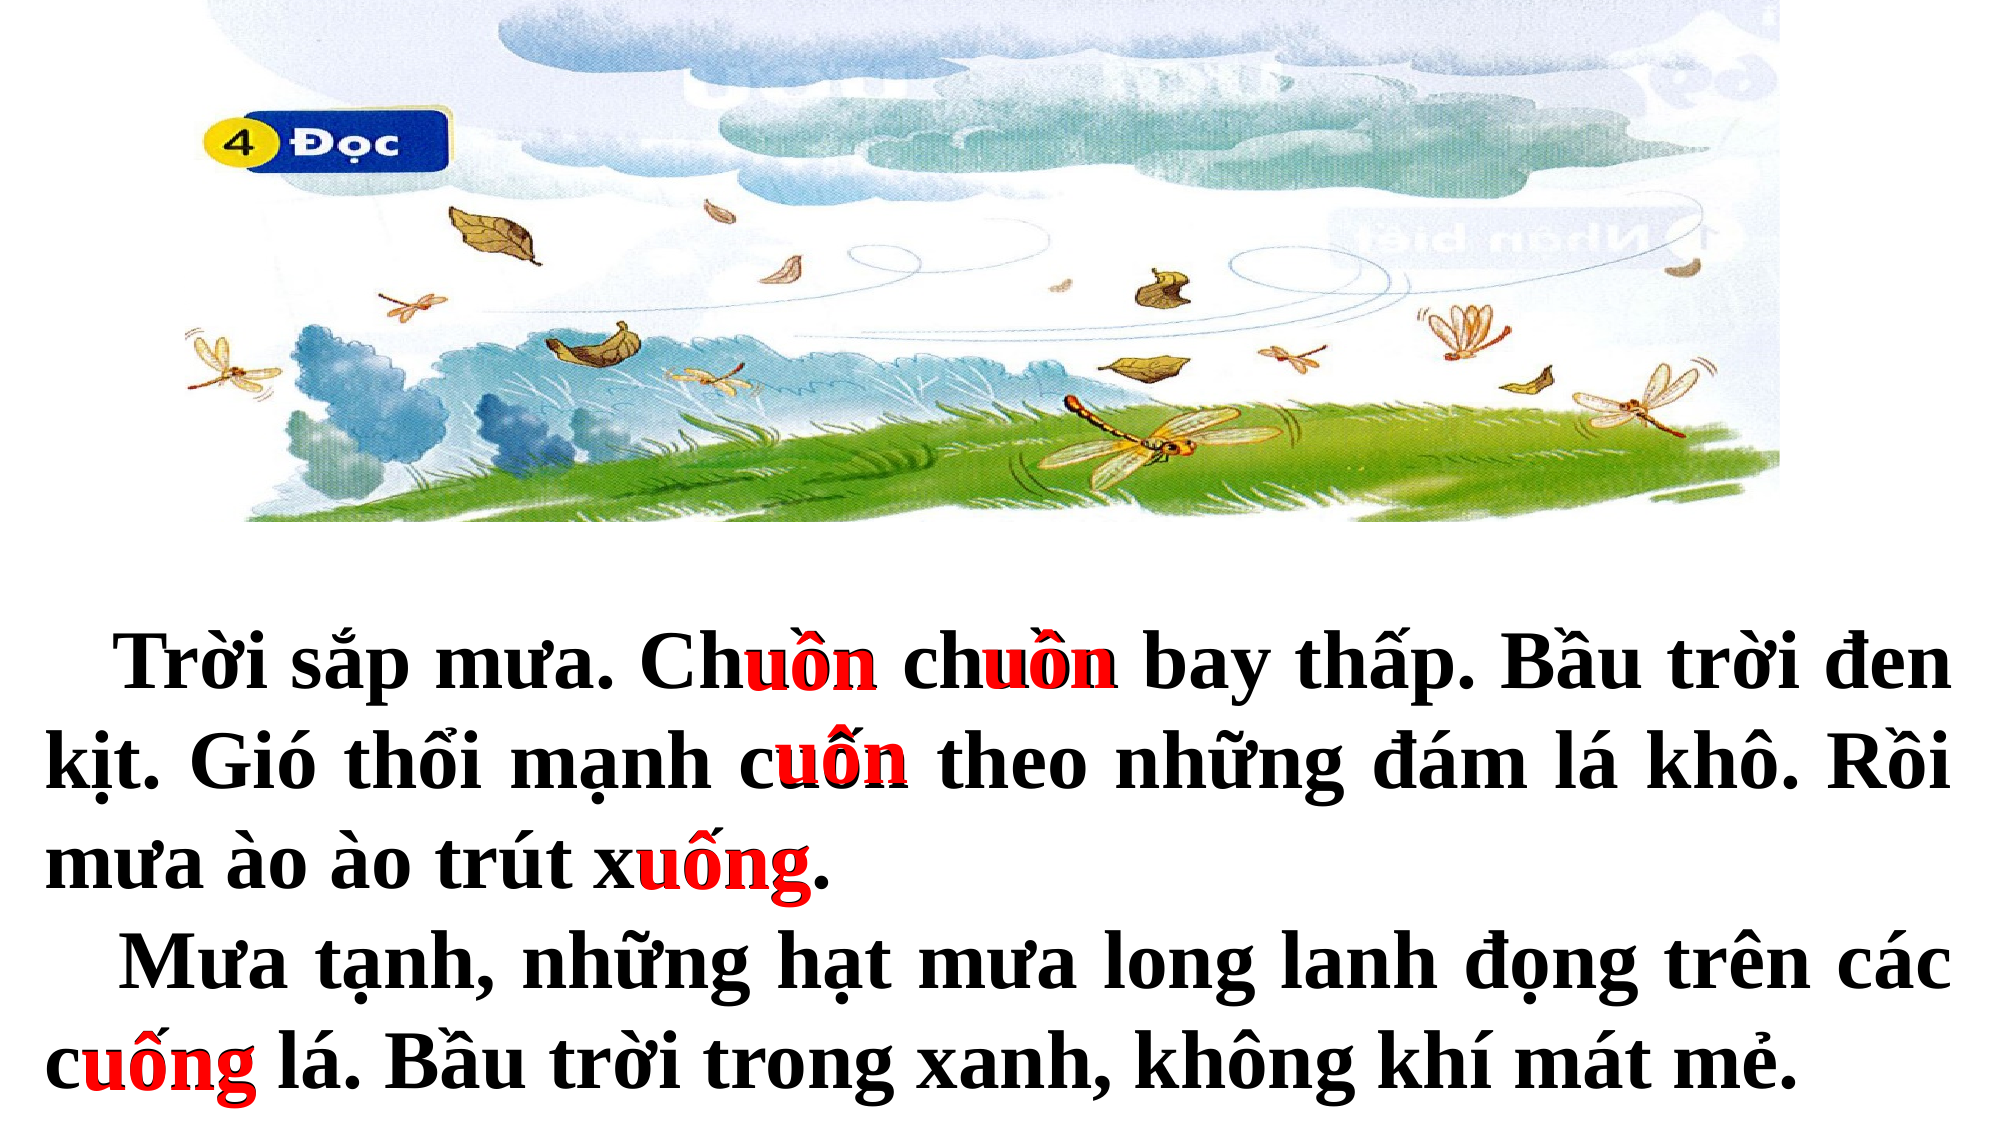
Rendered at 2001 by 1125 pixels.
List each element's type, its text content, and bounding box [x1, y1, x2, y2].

picture [184, 0, 1780, 522]
text_box uôn [966, 597, 1203, 713]
text_box Trời sắp mưa. Chuồn chuồn bay thấp. Bầu trời đen kịt. Gió thổi mạnh cuốn theo những đám lá khô. Rồi mưa ào ào trút xuống. Mưa tạnh, những hạt mưa long lanh đọng trên các cuống lá. Bầu trời trong xanh, không khí mát mẻ. [29, 597, 1969, 1113]
text_box uôn [728, 599, 965, 715]
text_box uôn [759, 692, 997, 808]
text_box uông [66, 999, 303, 1115]
text_box uông [621, 798, 859, 914]
